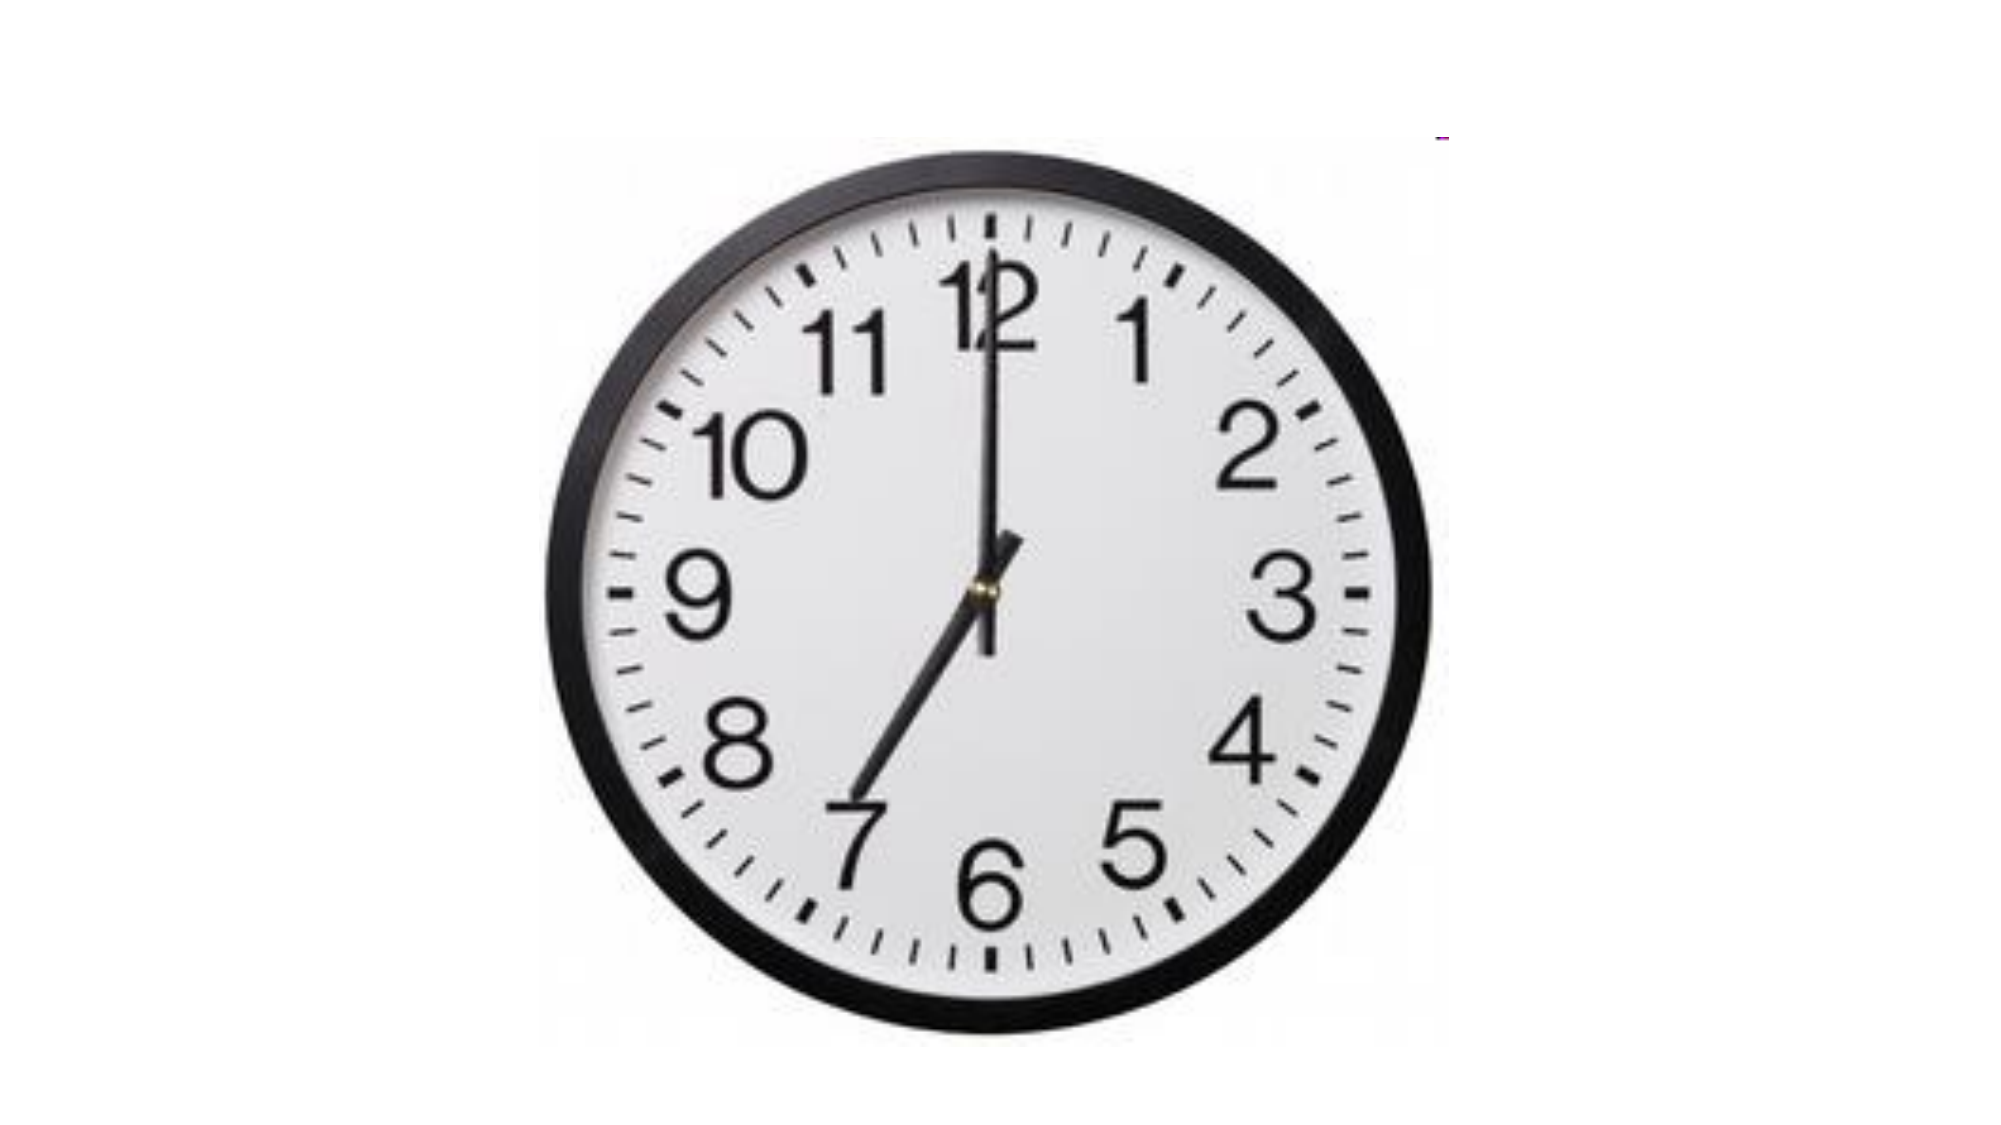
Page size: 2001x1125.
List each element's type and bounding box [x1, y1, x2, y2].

picture [539, 137, 1449, 1047]
